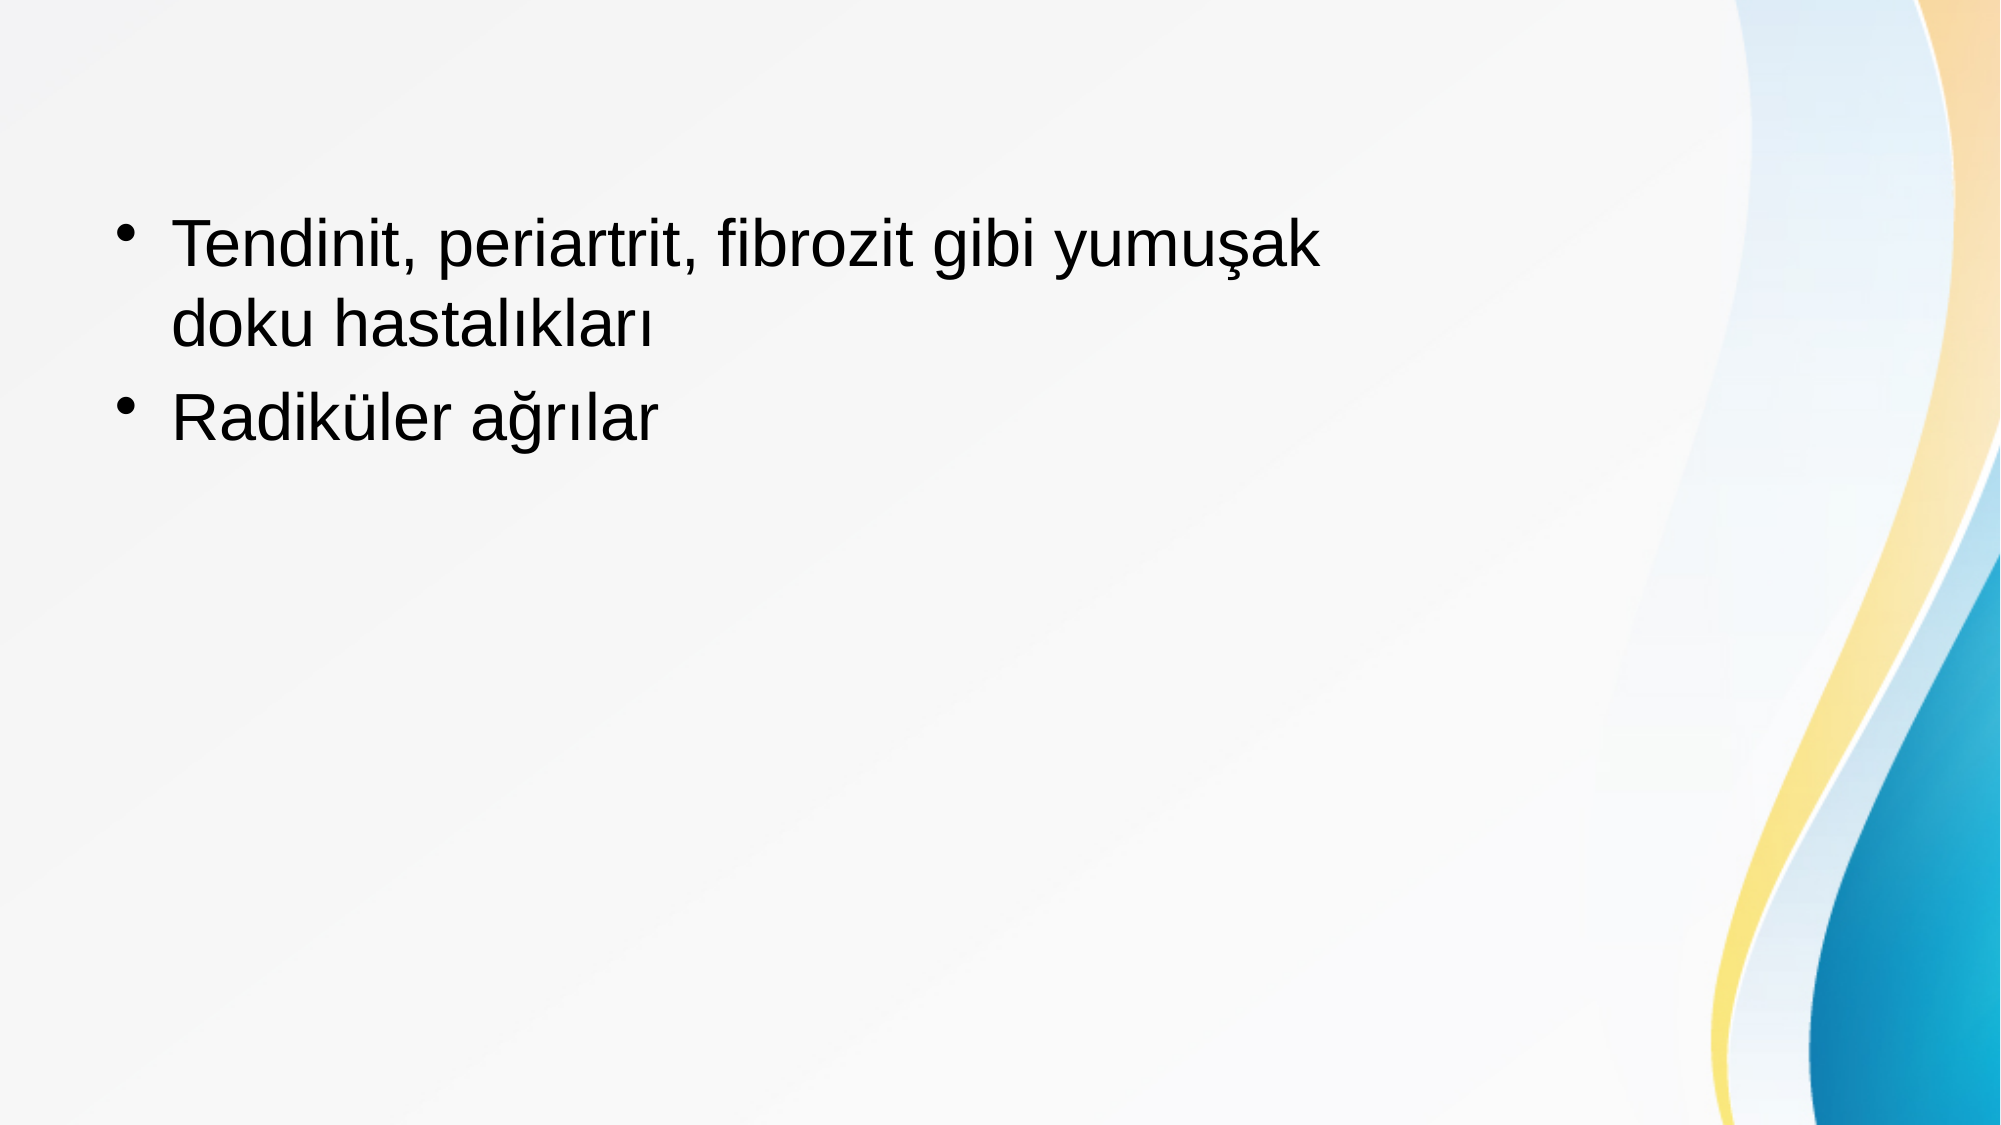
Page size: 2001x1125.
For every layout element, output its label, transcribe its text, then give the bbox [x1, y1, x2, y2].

picture [0, 0, 2001, 1125]
list Tendinit, periartrit, fibrozit gibi yumuşak doku hastalıkları Radiküler ağrılar [99, 192, 1446, 1006]
